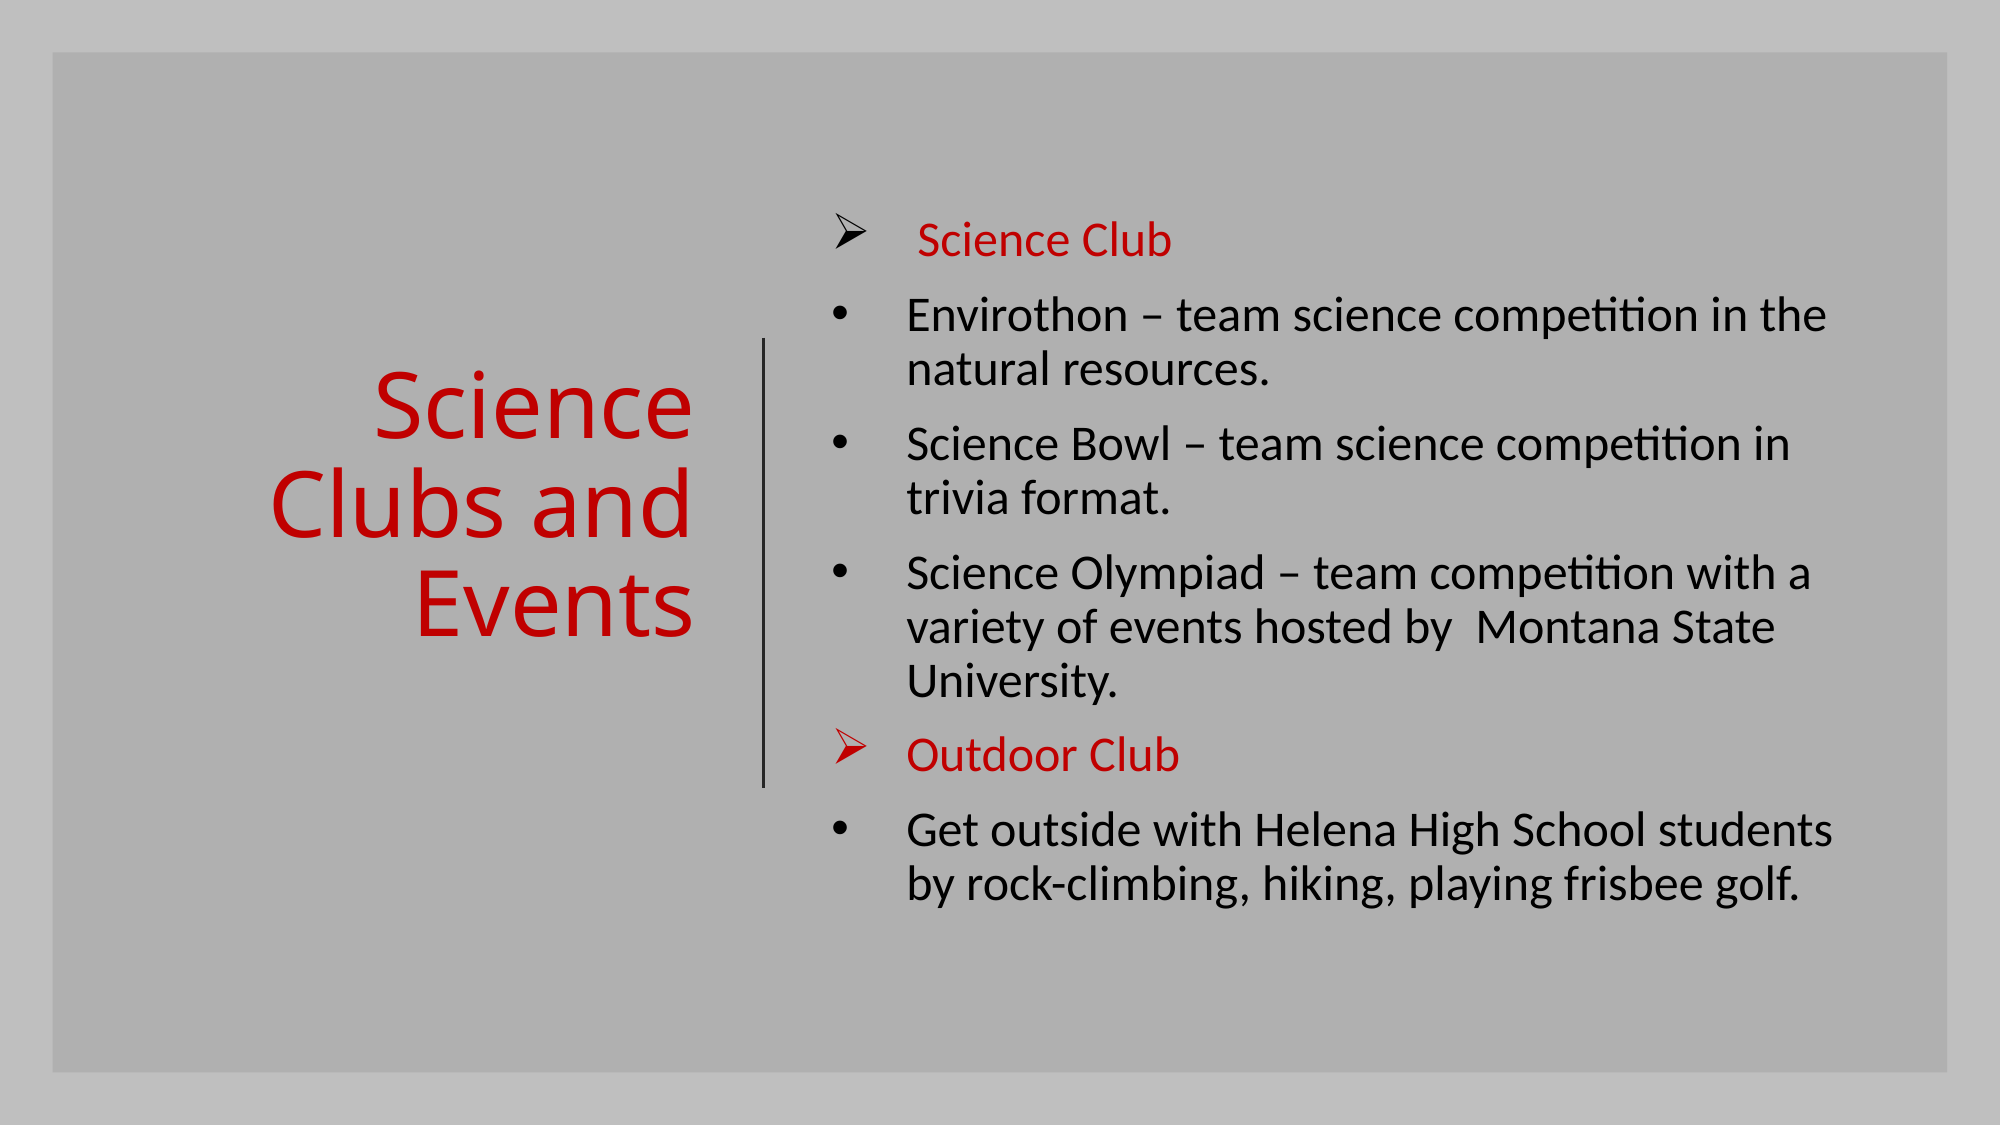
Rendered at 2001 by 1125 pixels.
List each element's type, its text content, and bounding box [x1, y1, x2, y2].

text_box [52, 51, 1948, 1073]
title Science Clubs and Events [137, 158, 711, 967]
list Science Club Envirothon – team science competition in the natural resources. Science Bowl – team science competition in trivia format. Science Olympiad – team competition with a variety of events hosted by Montana State University. Outdoor Club Get outside with Helena High School students by rock-climbing, hiking, playing frisbee golf. [816, 158, 1863, 967]
